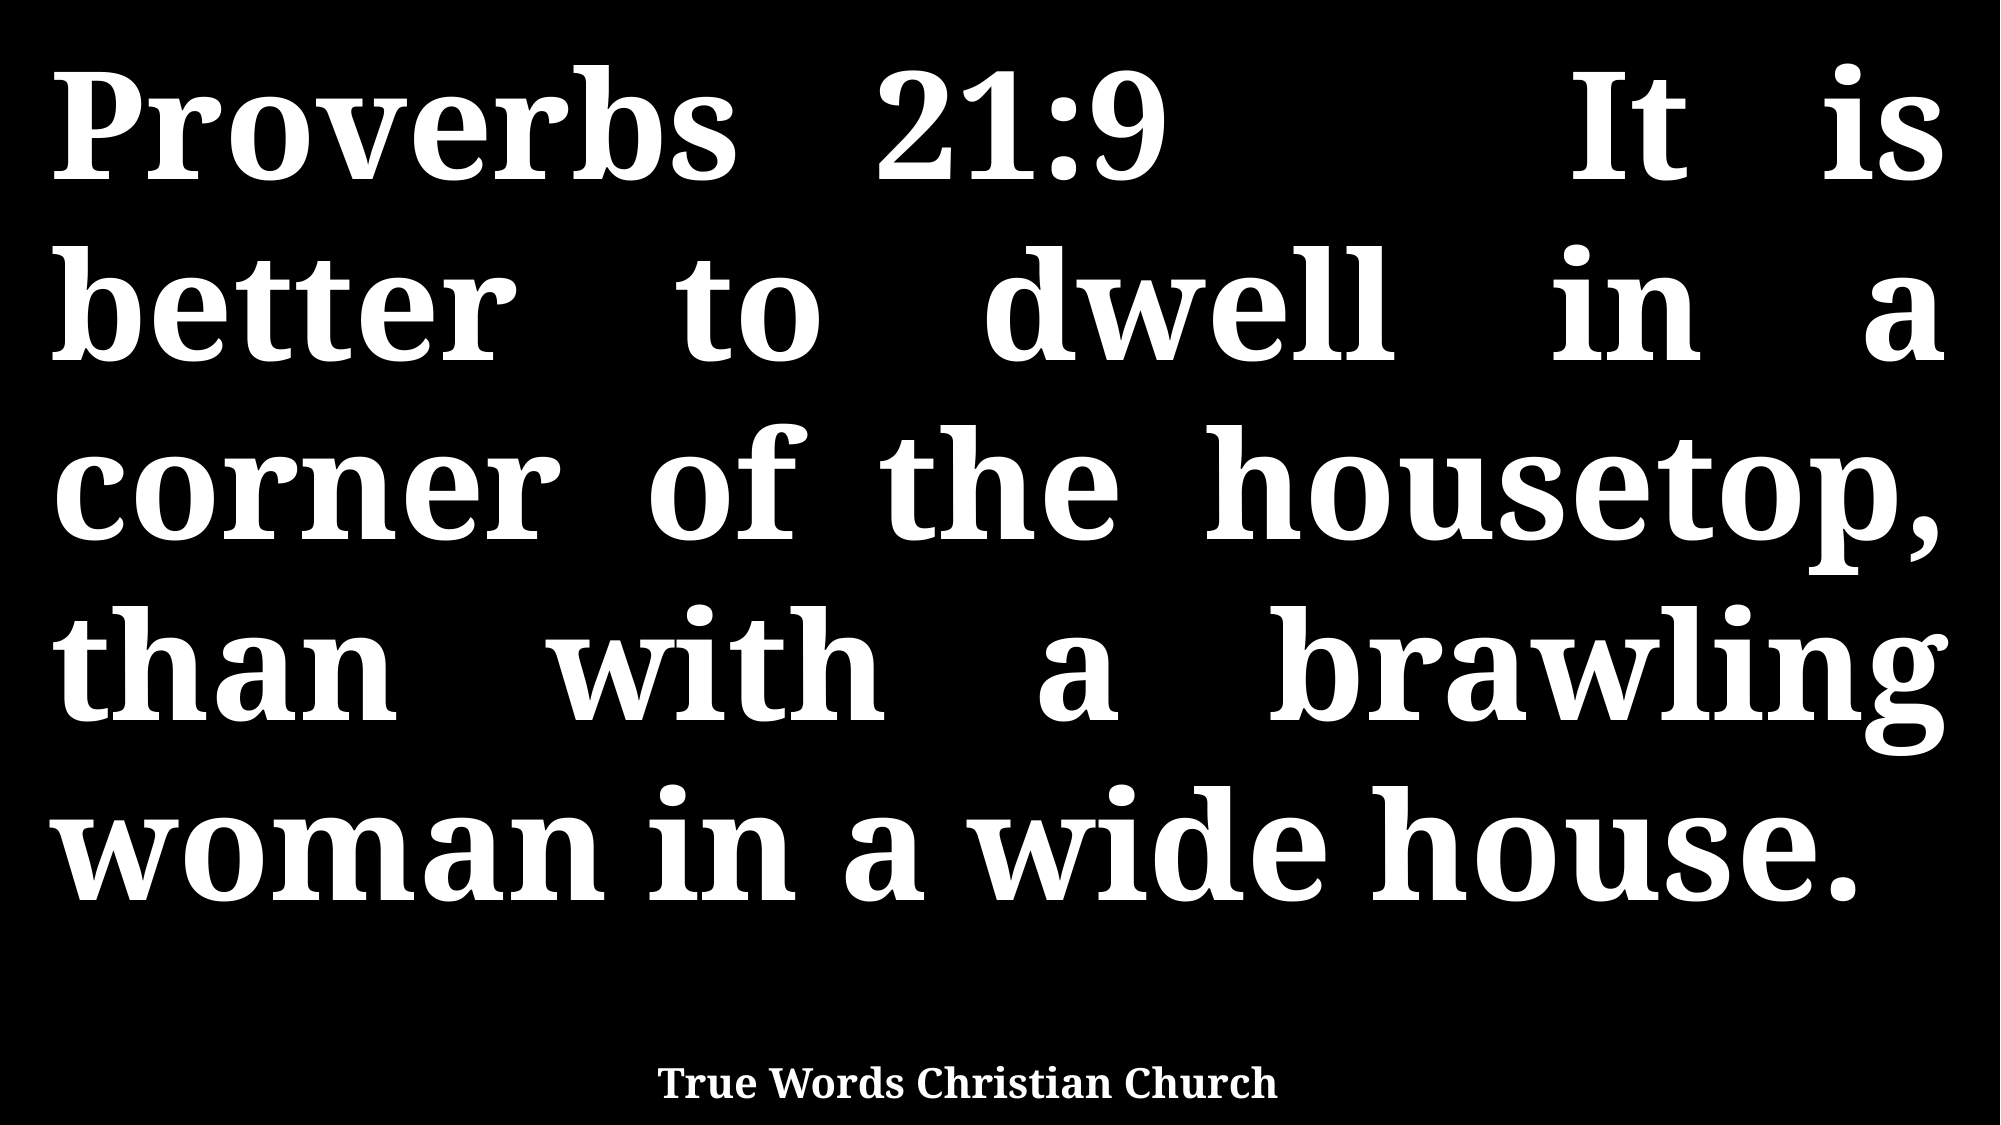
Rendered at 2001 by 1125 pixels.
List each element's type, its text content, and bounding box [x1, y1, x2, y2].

text_box Proverbs 21:9 It is better to dwell in a corner of the housetop, than with a brawling woman in a wide house. [35, 22, 1965, 938]
text_box True Words Christian Church [642, 1049, 1294, 1114]
